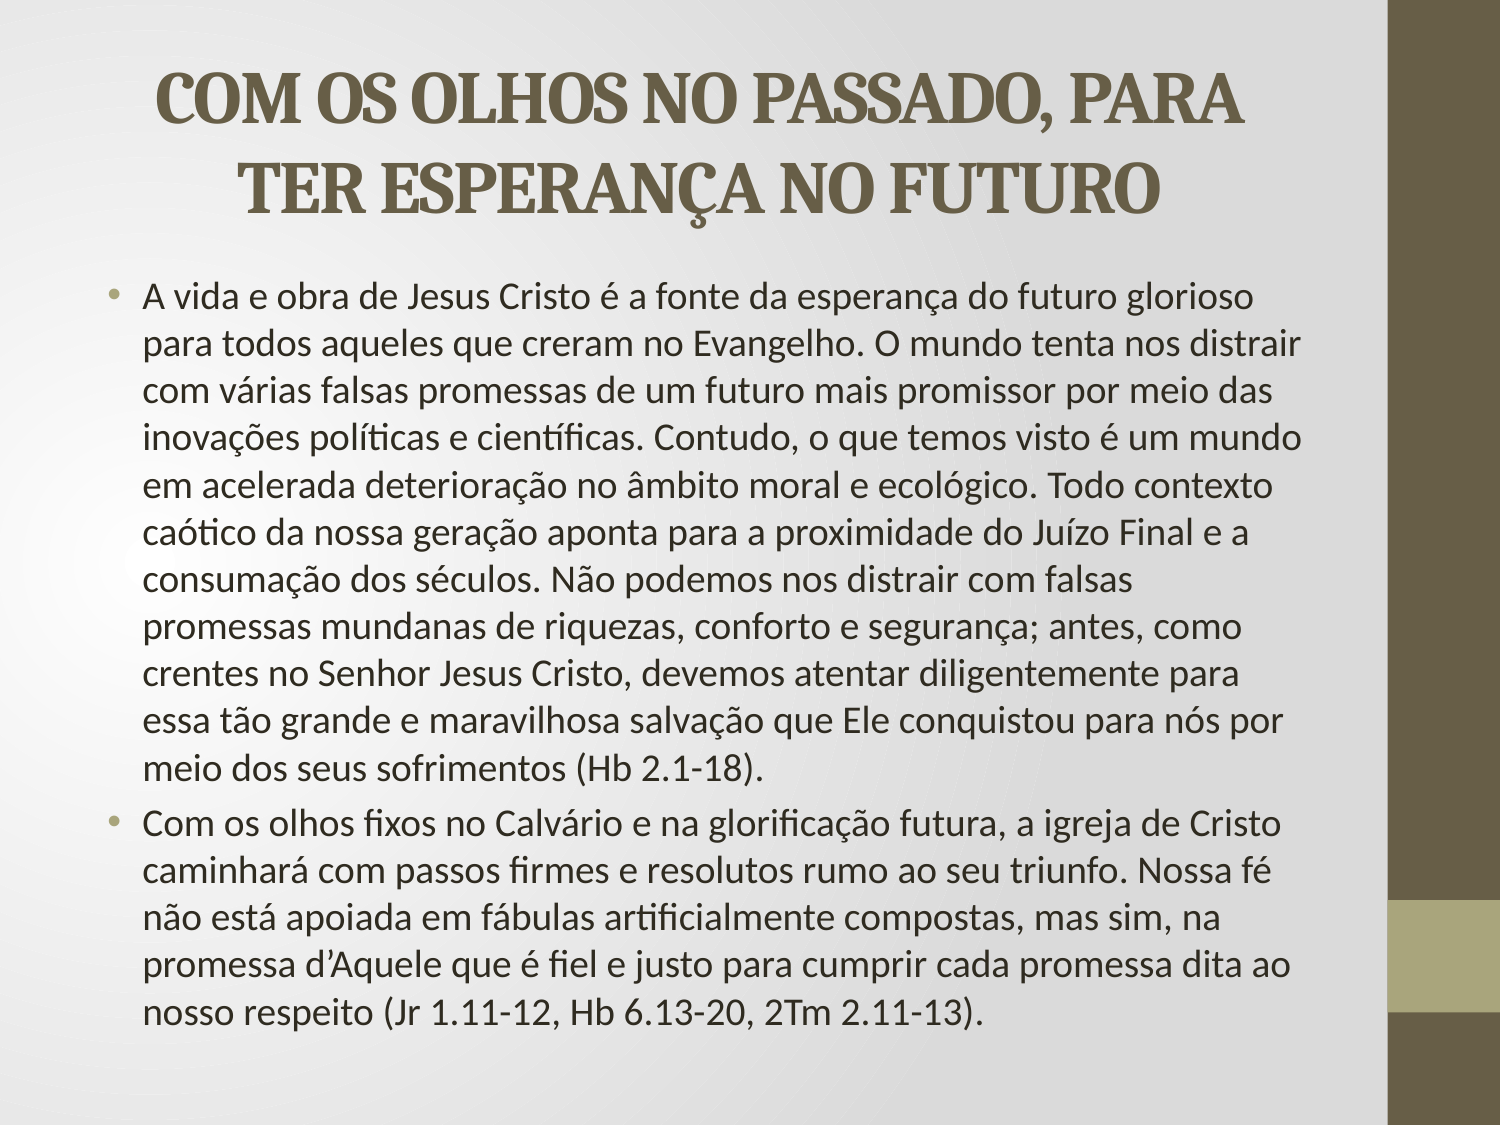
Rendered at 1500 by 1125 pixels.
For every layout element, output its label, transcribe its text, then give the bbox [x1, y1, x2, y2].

list A vida e obra de Jesus Cristo é a fonte da esperança do futuro glorioso para todos aqueles que creram no Evangelho. O mundo tenta nos distrair com várias falsas promessas de um futuro mais promissor por meio das inovações políticas e científicas. Contudo, o que temos visto é um mundo em acelerada deterioração no âmbito moral e ecológico. Todo contexto caótico da nossa geração aponta para a proximidade do Juízo Final e a consumação dos séculos. Não podemos nos distrair com falsas promessas mundanas de riquezas, conforto e segurança; antes, como crentes no Senhor Jesus Cristo, devemos atentar diligentemente para essa tão grande e maravilhosa salvação que Ele conquistou para nós por meio dos seus sofrimentos (Hb 2.1-18). Com os olhos fixos no Calvário e na glorificação futura, a igreja de Cristo caminhará com passos firmes e resolutos rumo ao seu triunfo. Nossa fé não está apoiada em fábulas artificialmente compostas, mas sim, na promessa d’Aquele que é fiel e justo para cumprir cada promessa dita ao nosso respeito (Jr 1.11-12, Hb 6.13-20, 2Tm 2.11-13). [75, 262, 1325, 1050]
title COM OS OLHOS NO PASSADO, PARA TER ESPERANÇA NO FUTURO [75, 45, 1325, 233]
